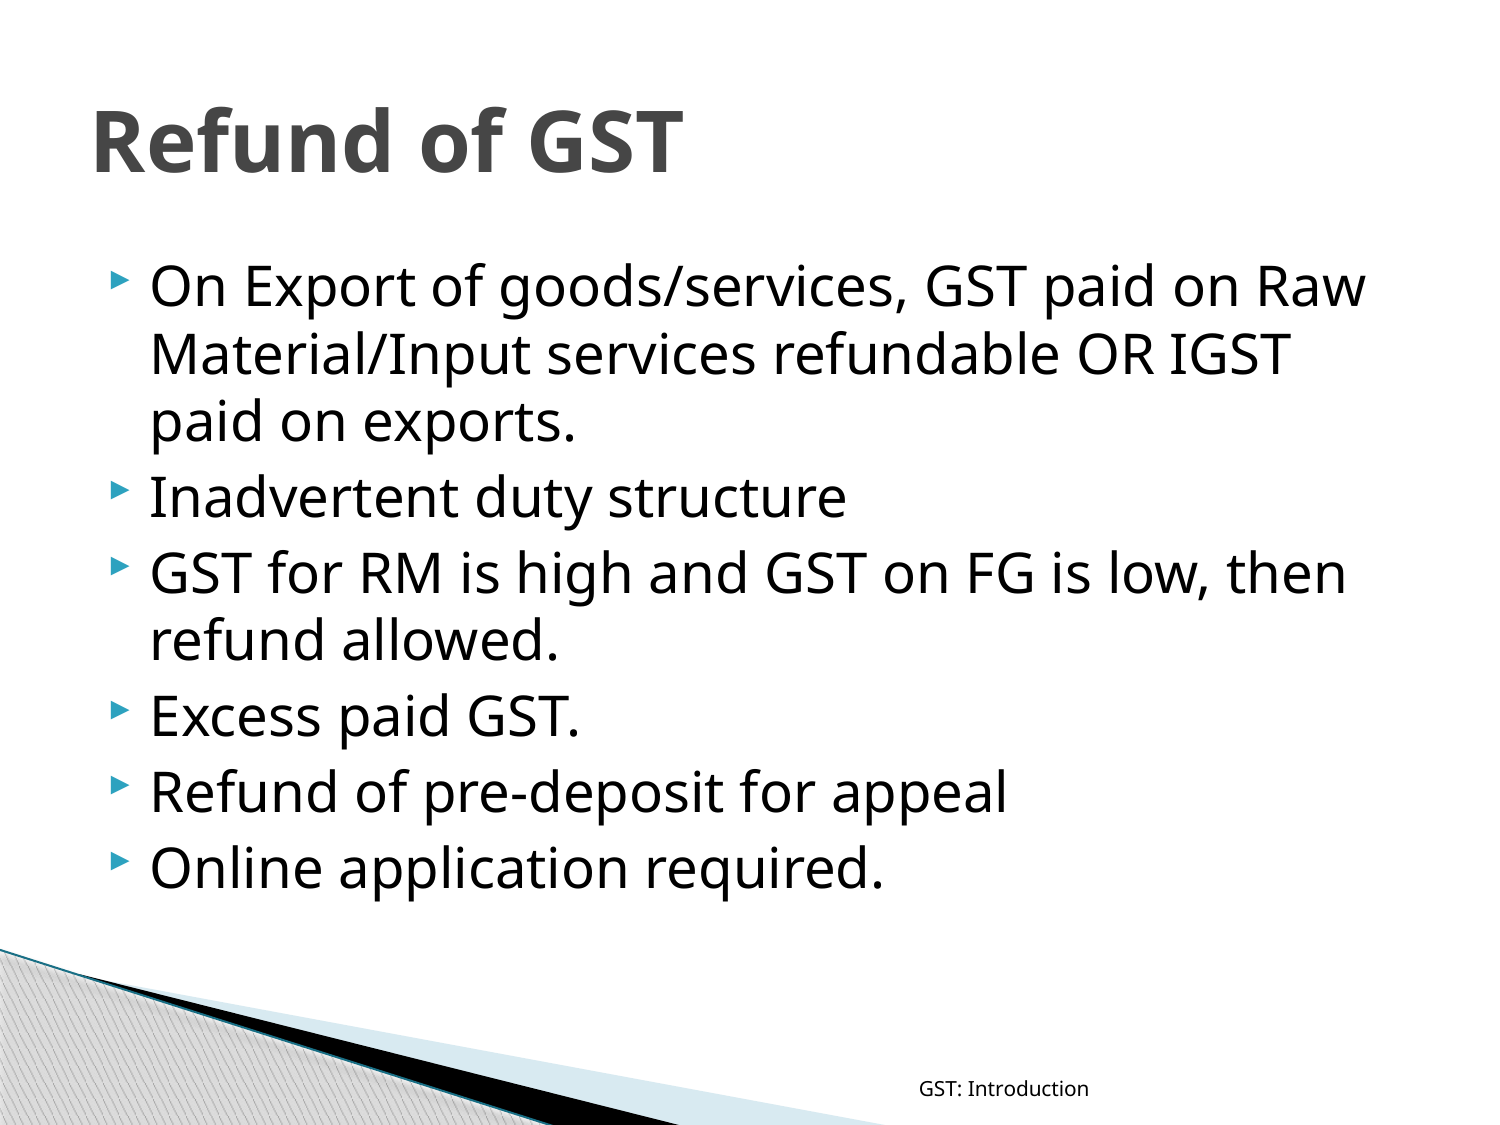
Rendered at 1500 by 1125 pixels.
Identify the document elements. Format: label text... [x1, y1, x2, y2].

list On Export of goods/services, GST paid on Raw Material/Input services refundable OR IGST paid on exports. Inadvertent duty structure GST for RM is high and GST on FG is low, then refund allowed. Excess paid GST. Refund of pre-deposit for appeal Online application required. [75, 243, 1425, 986]
title Refund of GST [75, 45, 1425, 233]
footer GST: Introduction [718, 1051, 1105, 1112]
